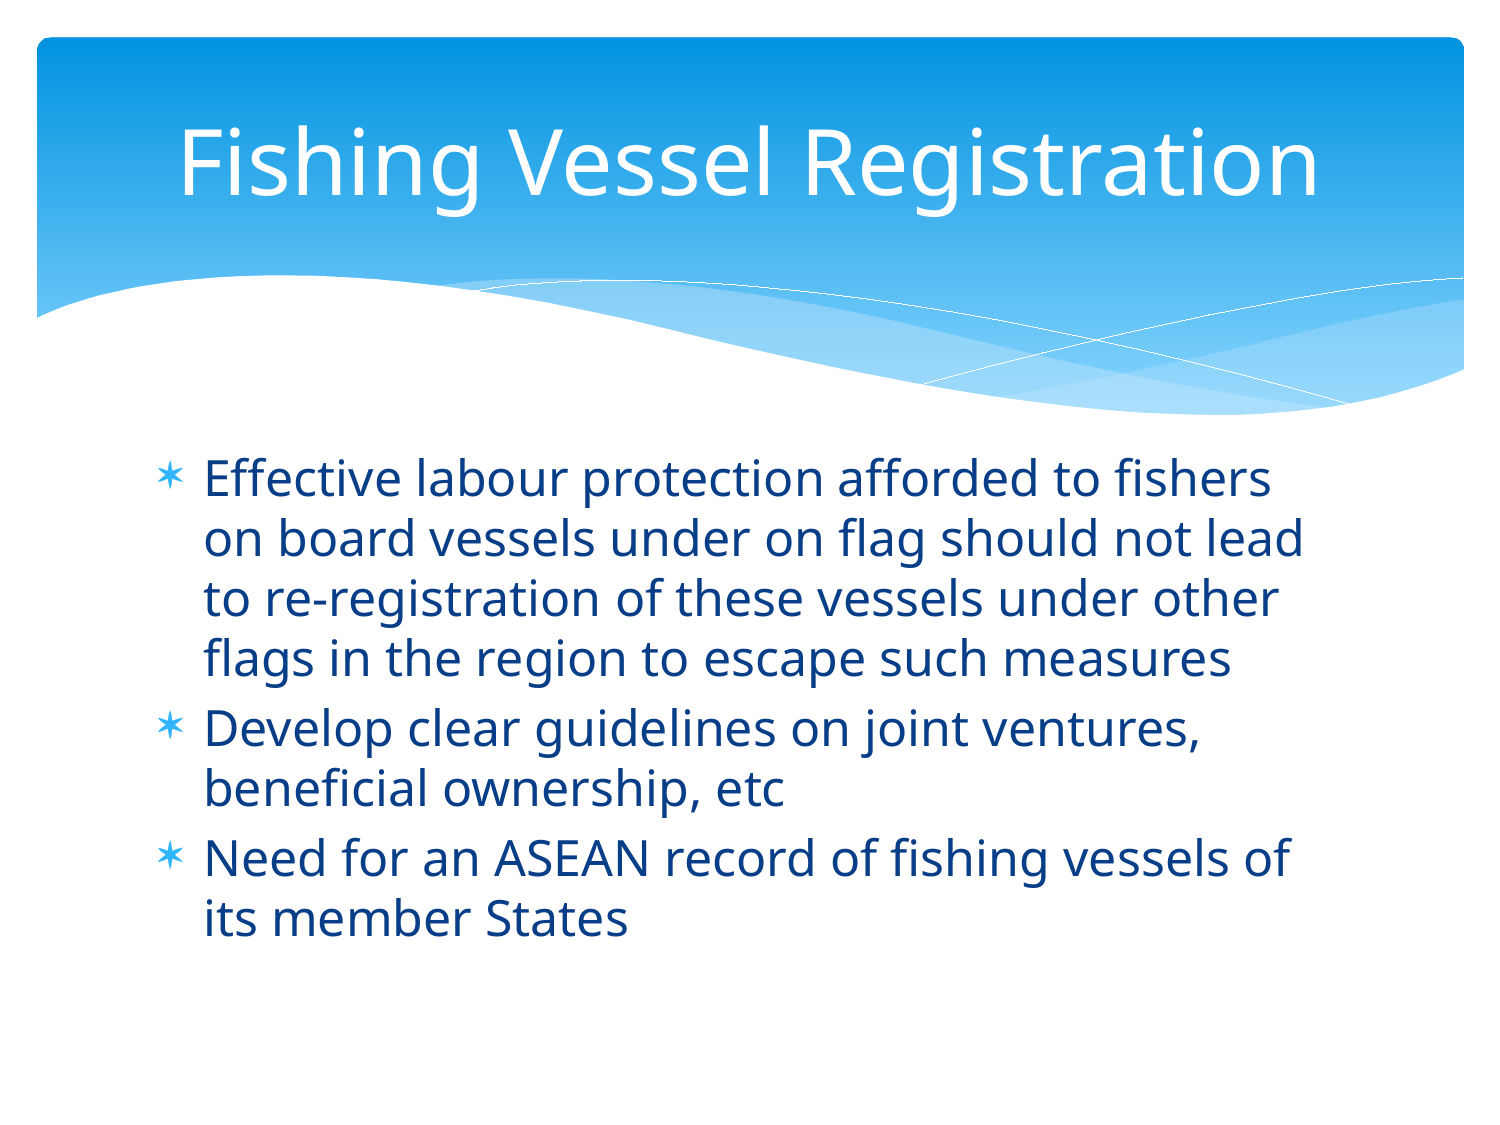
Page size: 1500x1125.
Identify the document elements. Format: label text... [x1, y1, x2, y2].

title Fishing Vessel Registration [75, 55, 1425, 261]
list Effective labour protection afforded to fishers on board vessels under on flag should not lead to re-registration of these vessels under other flags in the region to escape such measures Develop clear guidelines on joint ventures, beneficial ownership, etc Need for an ASEAN record of fishing vessels of its member States [143, 438, 1359, 1005]
